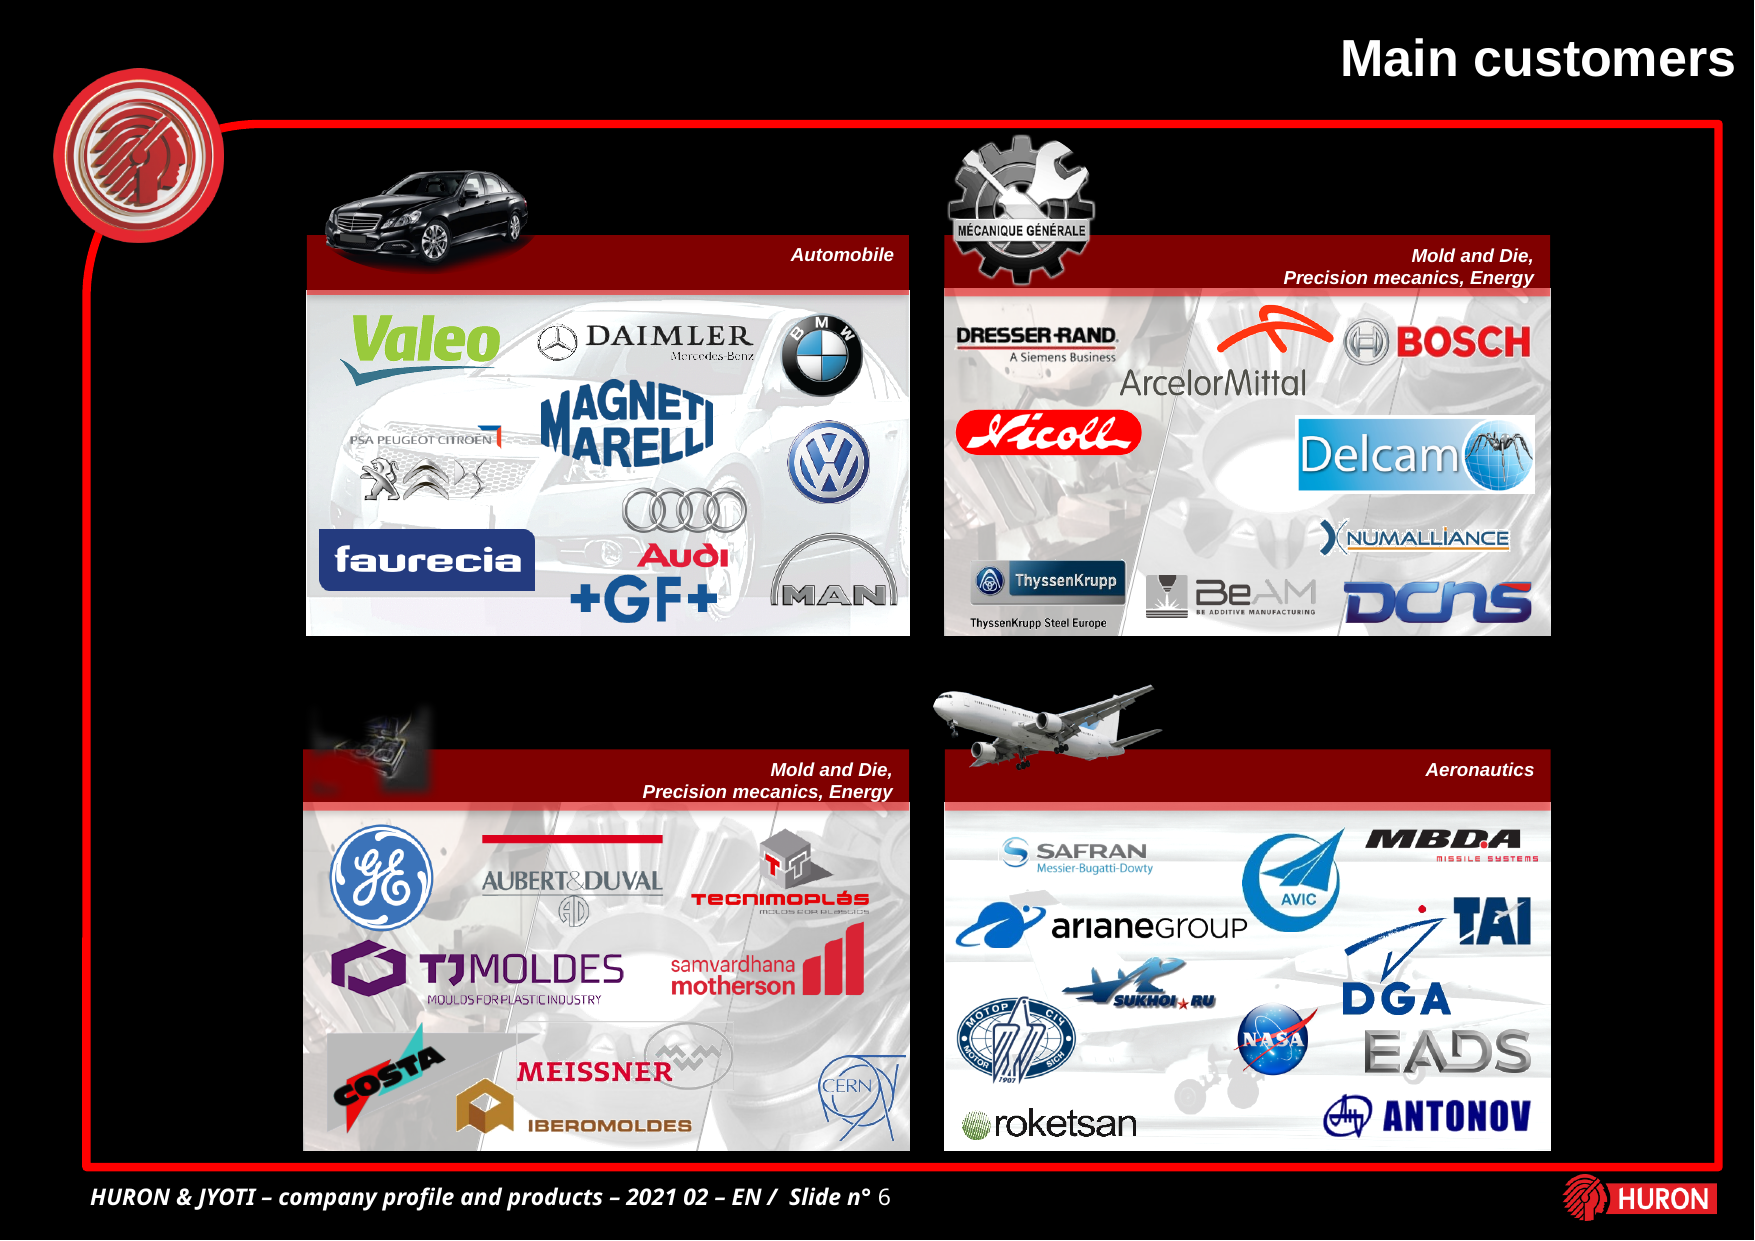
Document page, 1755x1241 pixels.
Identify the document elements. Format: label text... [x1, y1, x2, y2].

text_box Mold and Die, Precision mecanics, Energy [1103, 235, 1551, 287]
picture [944, 131, 1551, 637]
picture [540, 378, 714, 467]
picture [1562, 1174, 1717, 1221]
picture [929, 645, 1551, 1151]
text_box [306, 149, 910, 637]
text_box Mold and Die, Precision mecanics, Energy [444, 749, 910, 801]
picture [53, 113, 224, 243]
text_box Aeronautics [1171, 749, 1551, 801]
text_box Main customers [0, 0, 1753, 113]
picture [302, 697, 910, 1151]
